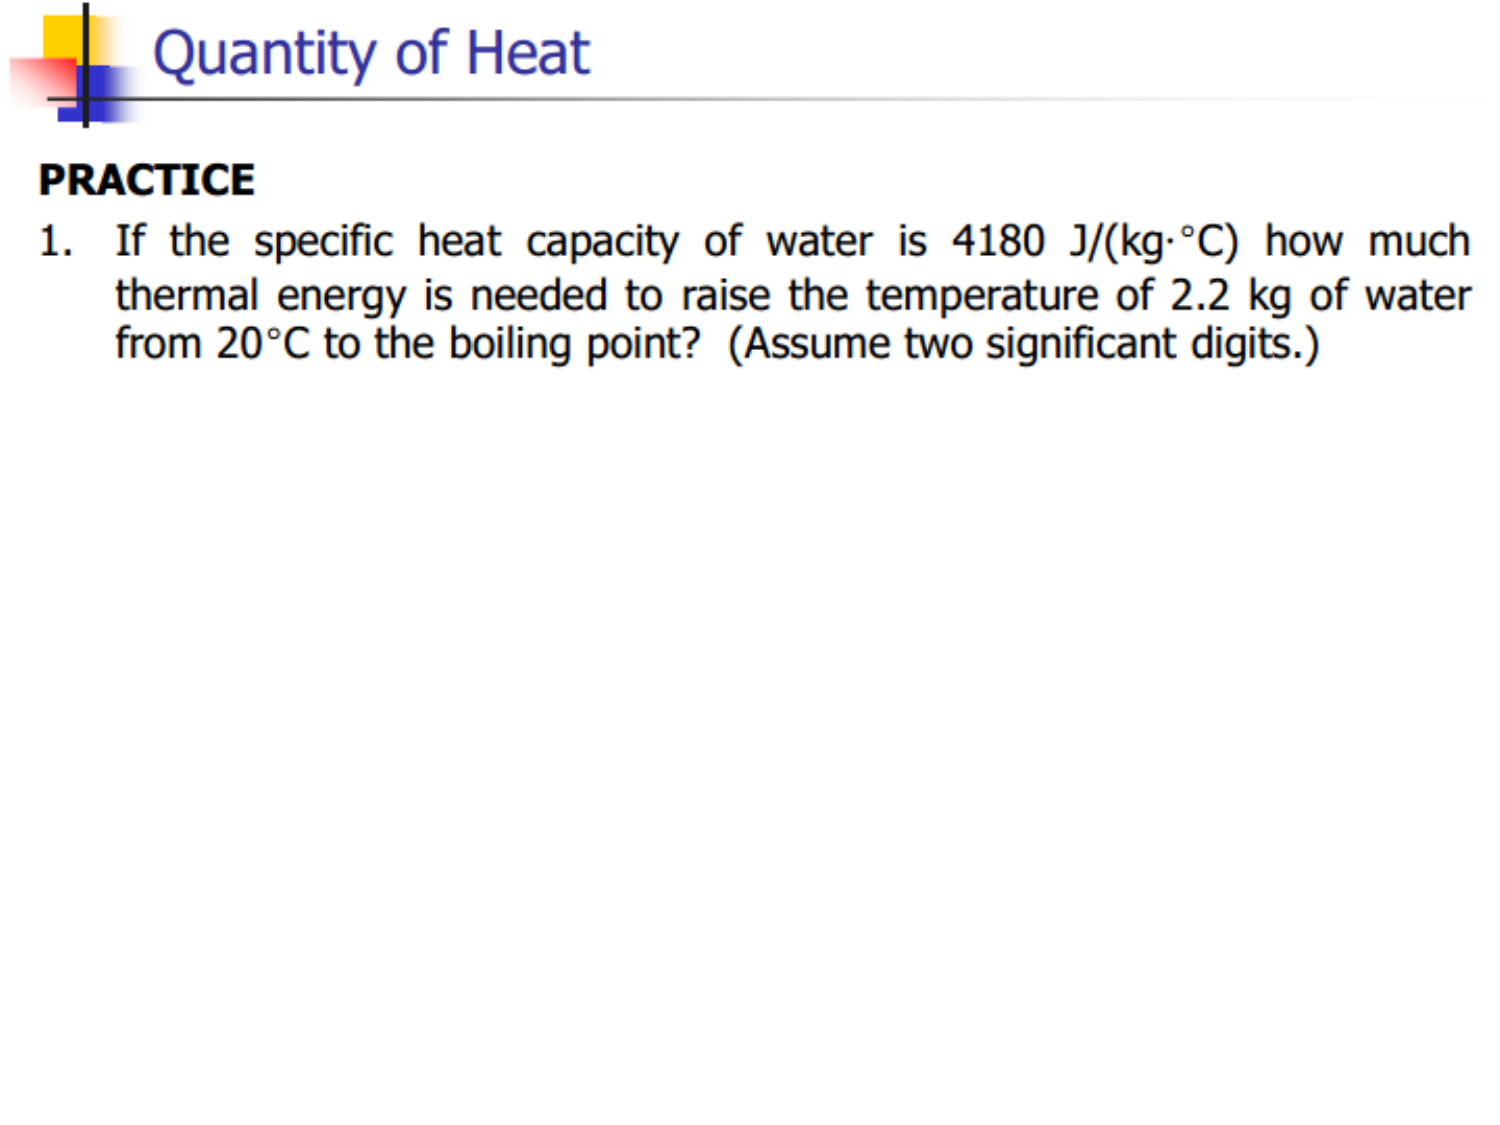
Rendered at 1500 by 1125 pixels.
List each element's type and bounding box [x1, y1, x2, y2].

picture [0, 0, 1500, 397]
